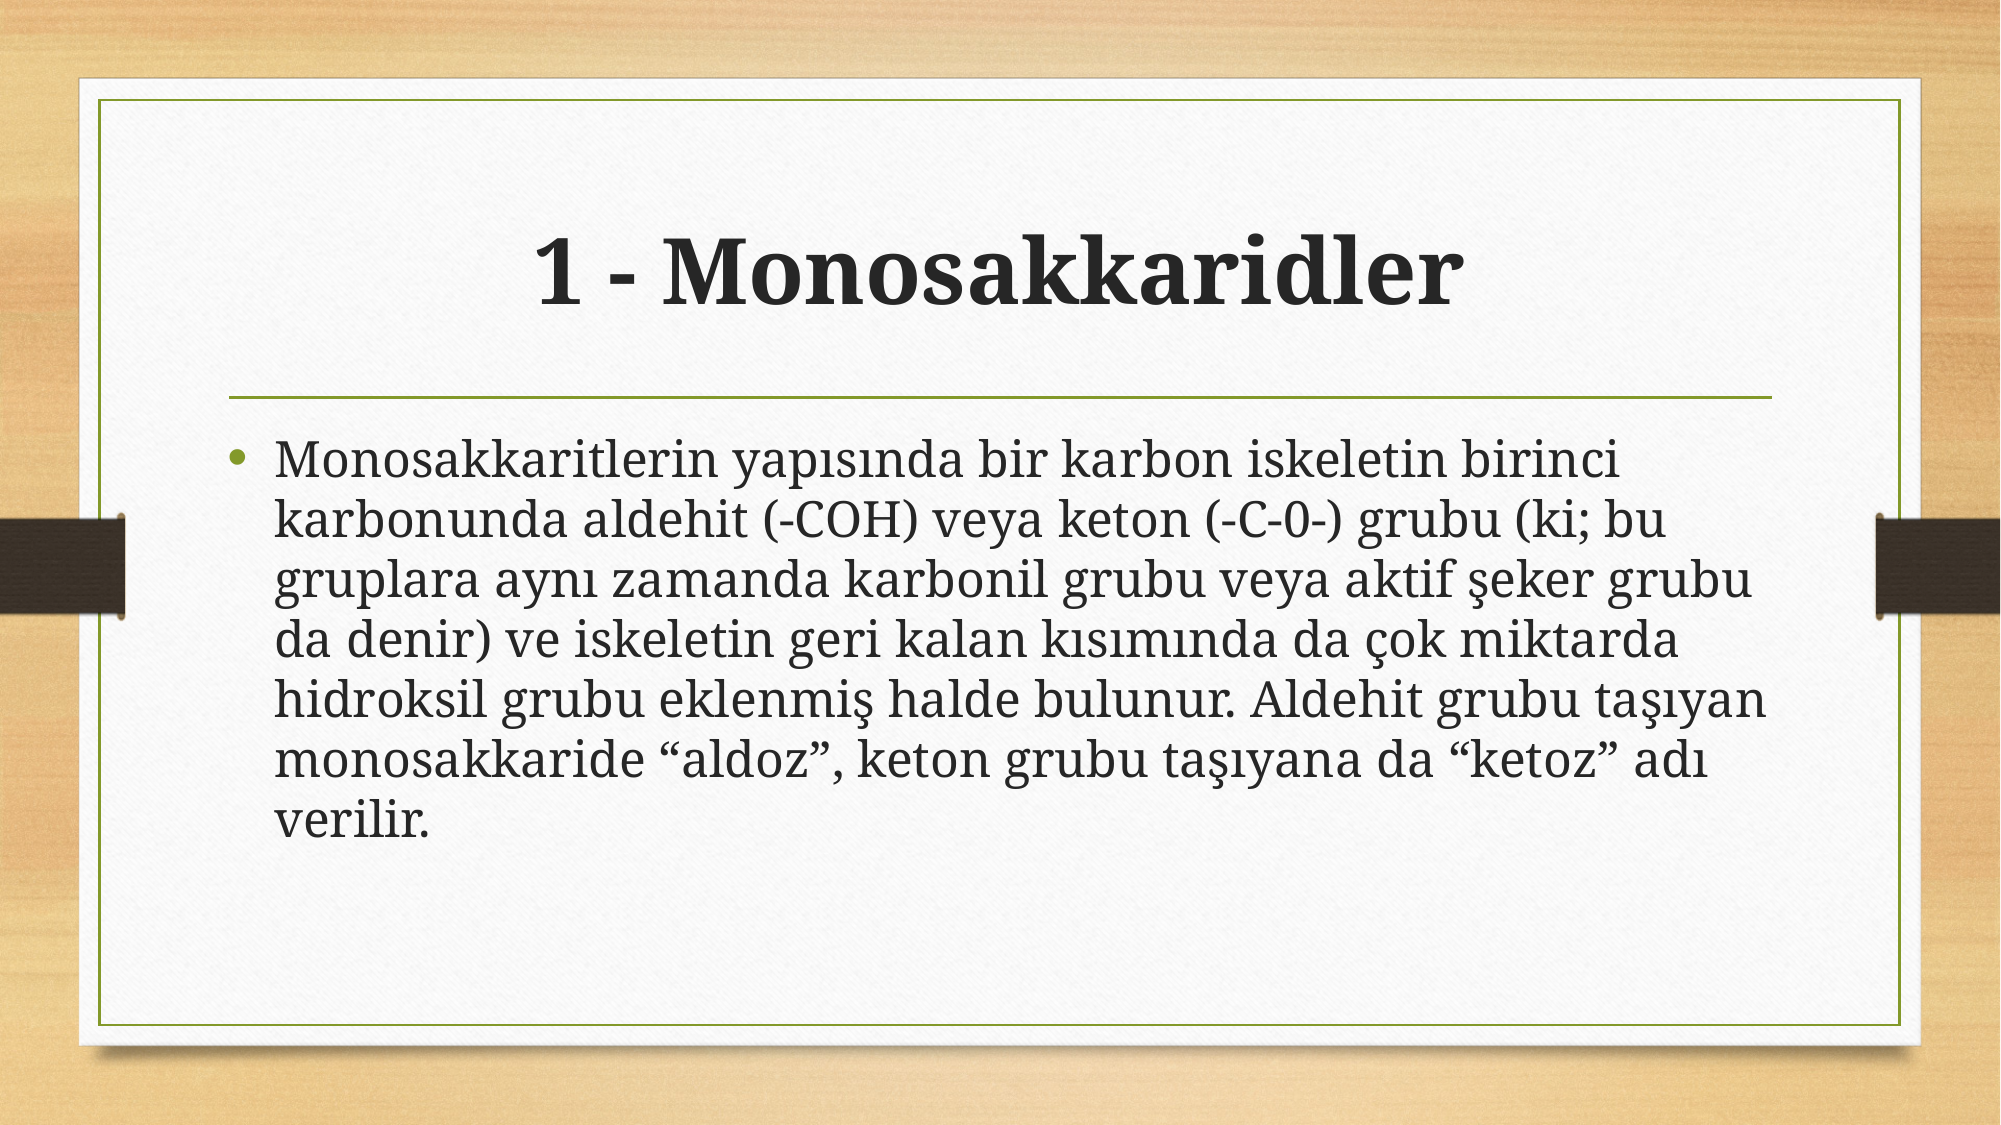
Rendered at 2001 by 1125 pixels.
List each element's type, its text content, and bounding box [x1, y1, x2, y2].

list Monosakkaritlerin yapısında bir karbon iskeletin birinci karbonunda aldehit (-COH) veya keton (-C-0-) grubu (ki; bu gruplara aynı zamanda karbonil grubu veya aktif şeker grubu da denir) ve iskeletin geri kalan kısımında da çok miktarda hidroksil grubu eklenmiş halde bulunur. Aldehit grubu taşıyan monosakkaride “aldoz”, keton grubu taşıyana da “ketoz” adı verilir. [212, 419, 1788, 964]
picture [0, 0, 2001, 1125]
title 1 - Monosakkaridler [212, 161, 1788, 375]
